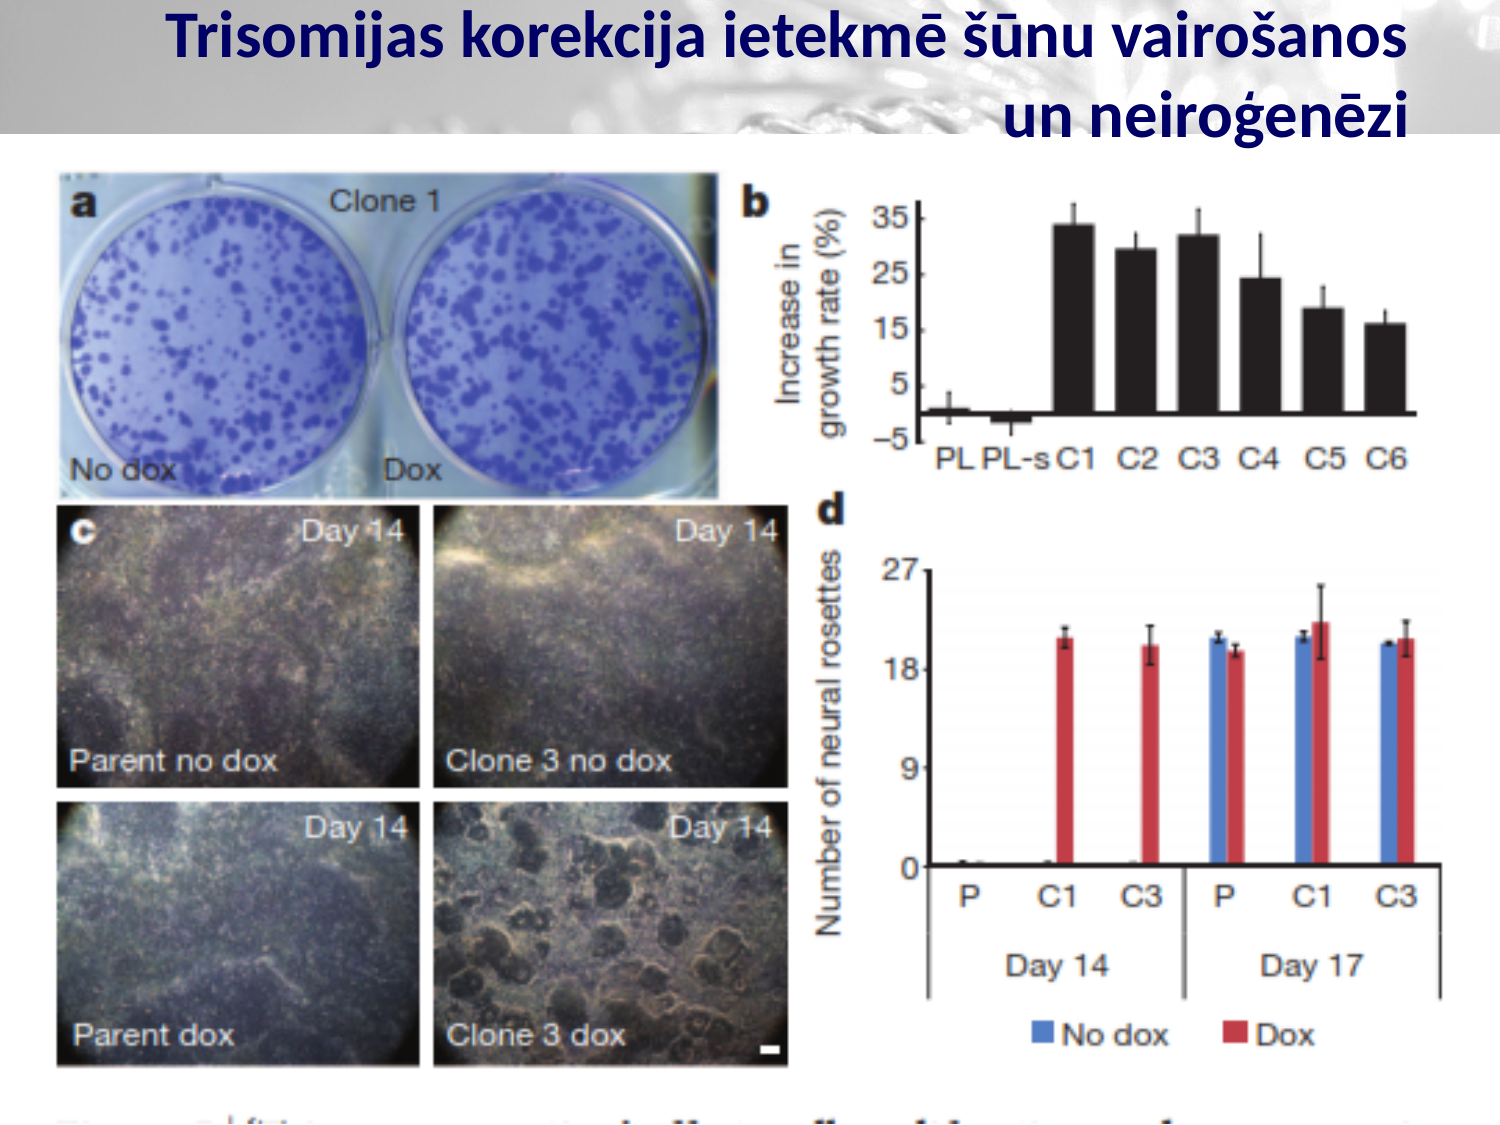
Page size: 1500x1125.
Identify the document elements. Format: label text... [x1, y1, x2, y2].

picture [0, 0, 1500, 134]
title Trisomijas korekcija ietekmē šūnu vairošanos un neiroģenēzi [74, 24, 1426, 118]
picture [40, 156, 1462, 1124]
